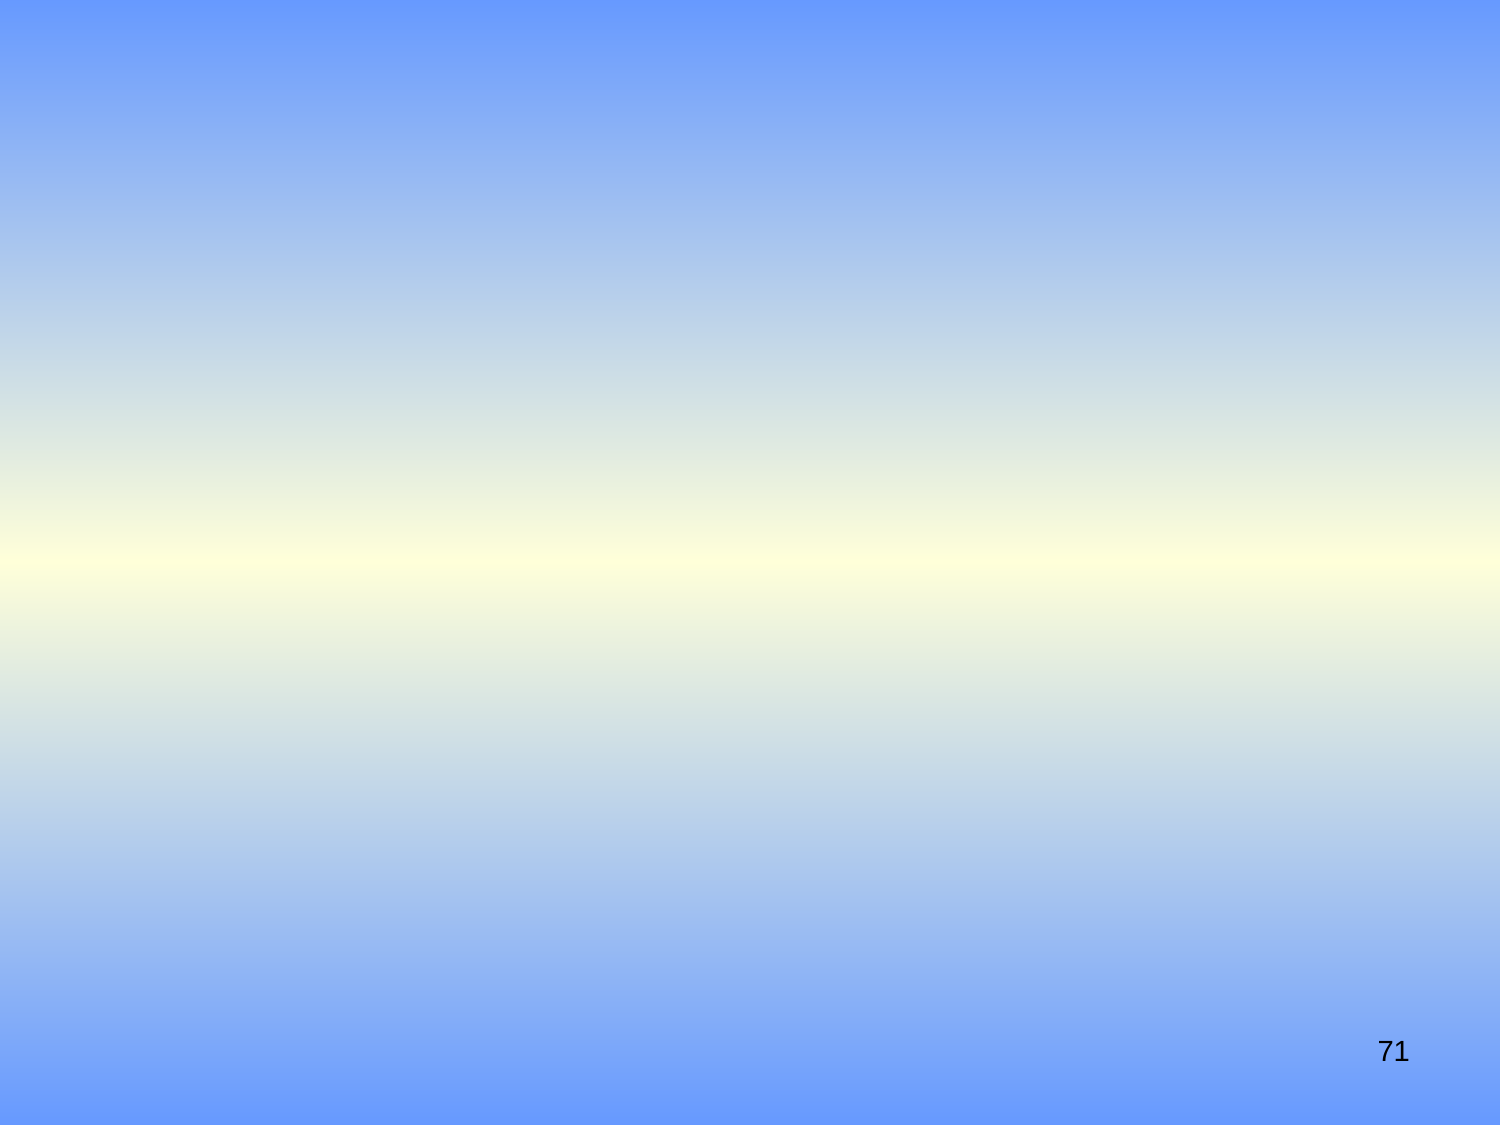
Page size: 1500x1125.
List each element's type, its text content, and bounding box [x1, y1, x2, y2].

slide_number 71 [1074, 1024, 1425, 1103]
